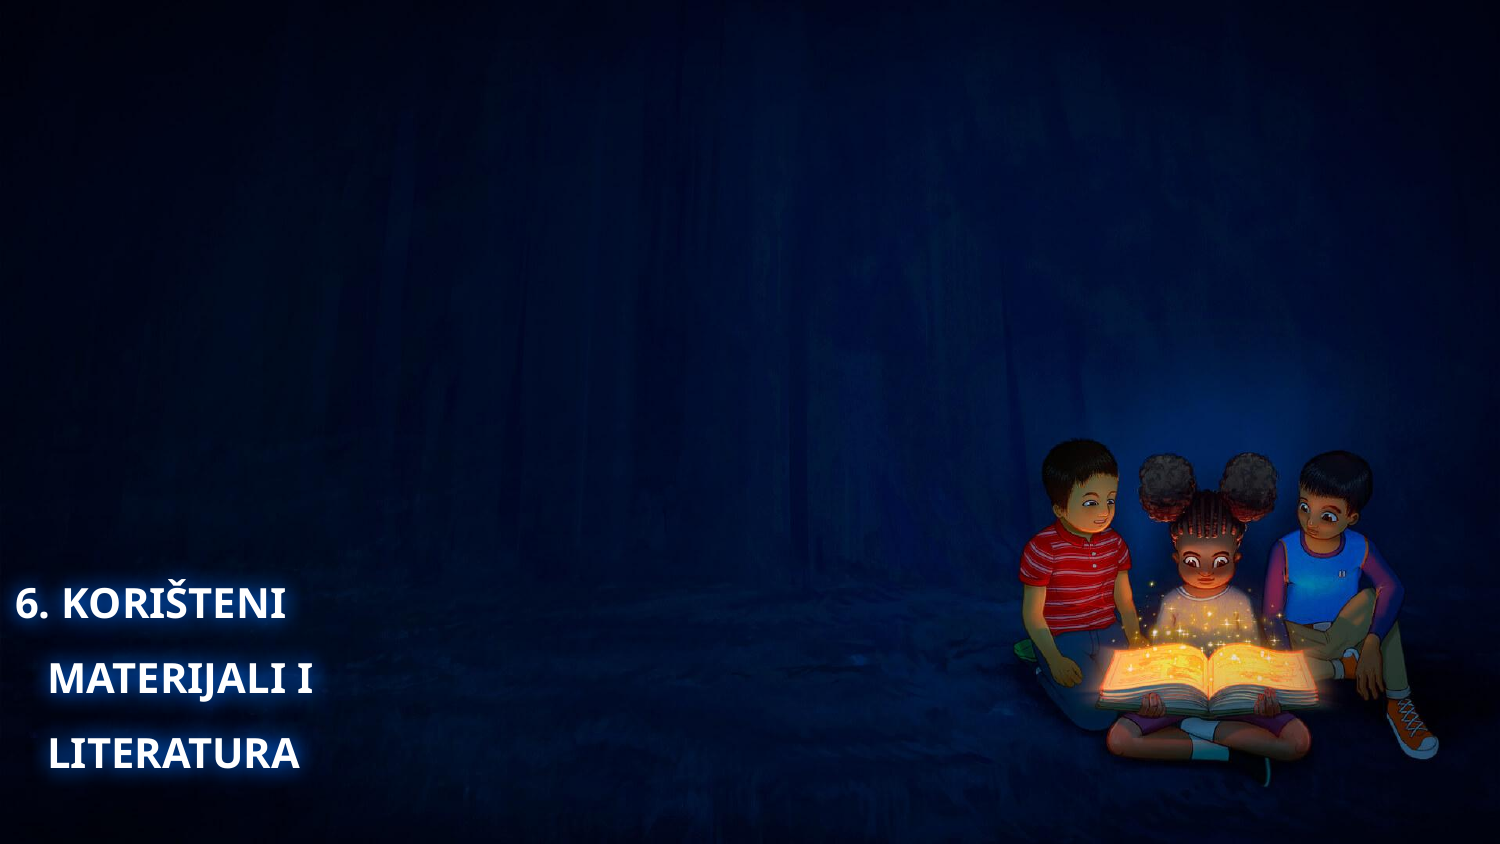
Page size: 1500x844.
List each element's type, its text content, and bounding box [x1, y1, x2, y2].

picture [0, 0, 1500, 844]
text_box 6. KORIŠTENI MATERIJALI I LITERATURA [0, 188, 434, 792]
